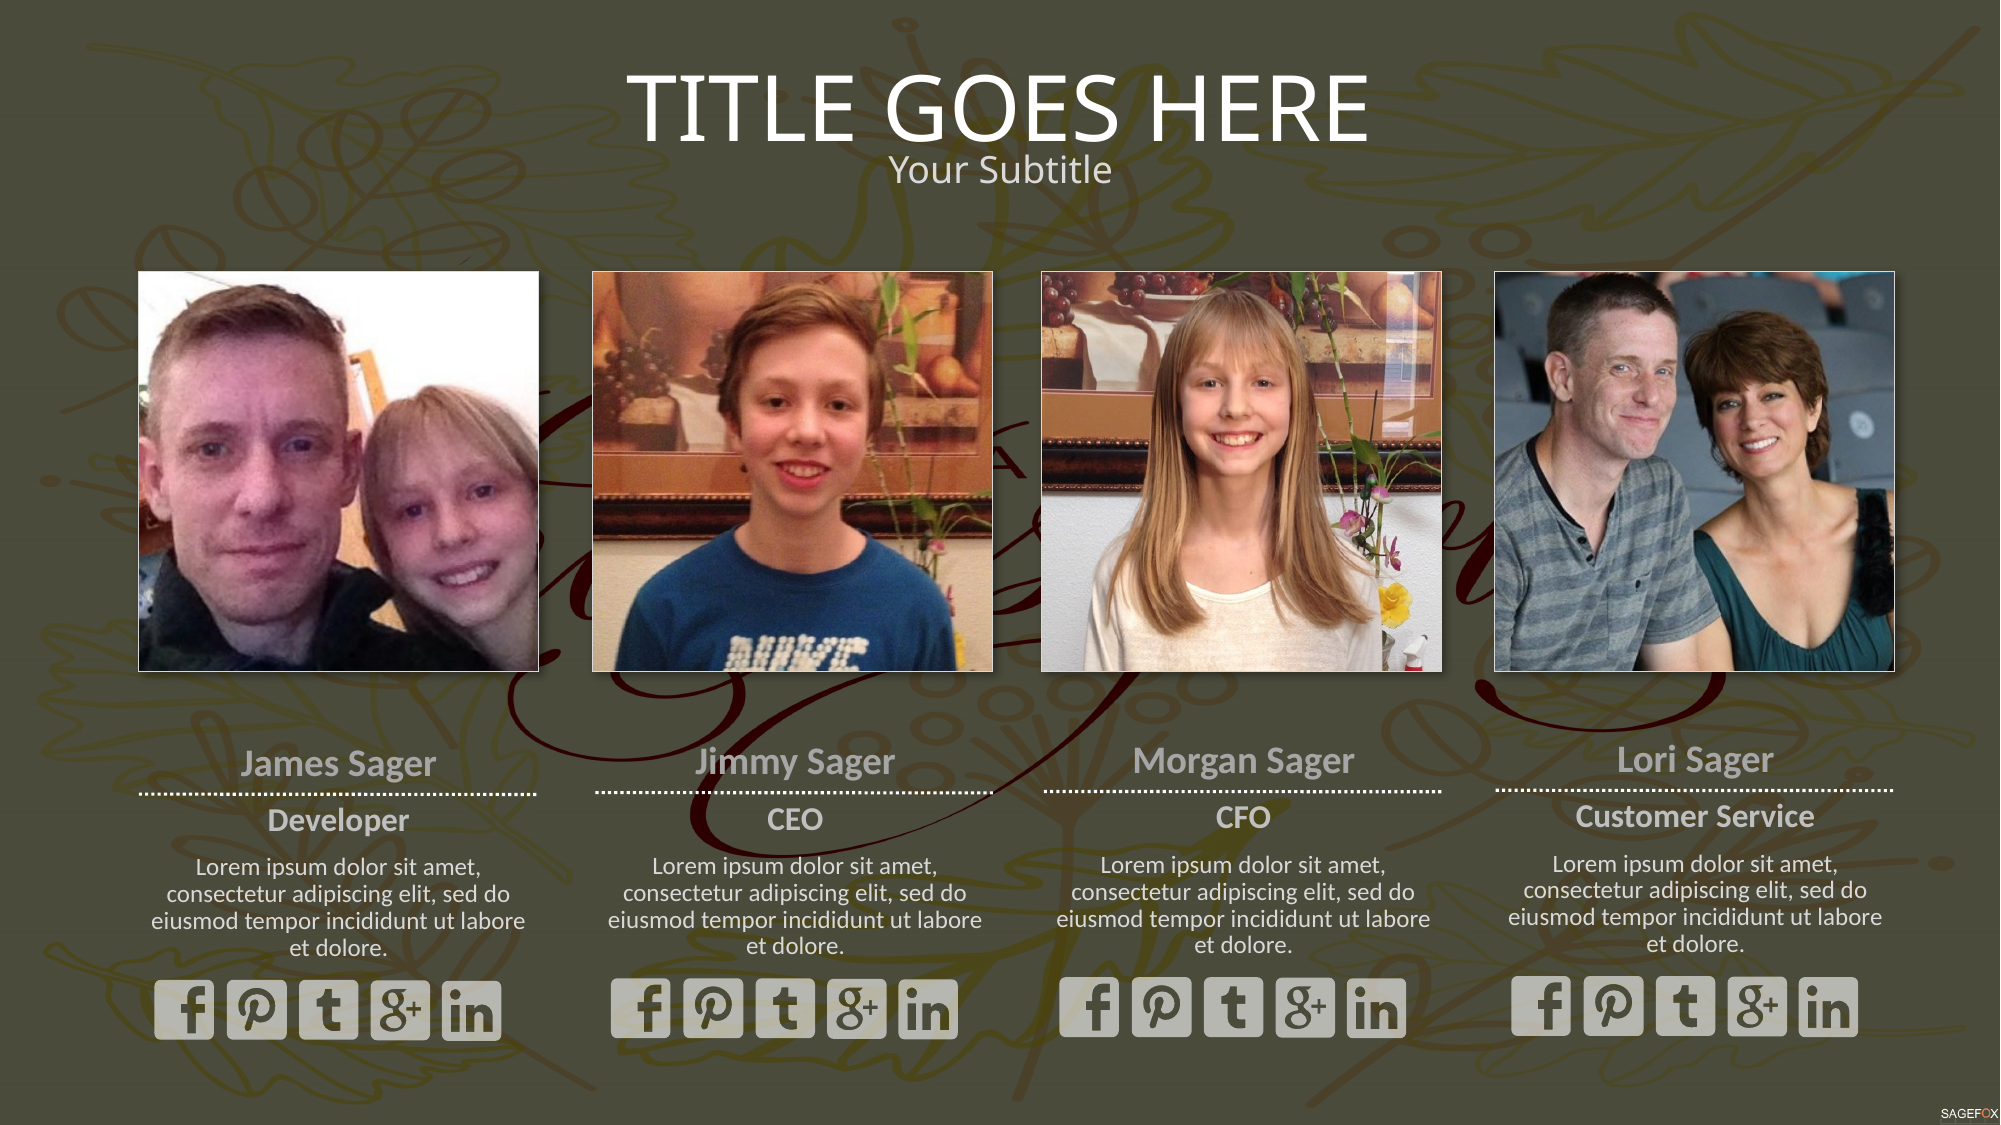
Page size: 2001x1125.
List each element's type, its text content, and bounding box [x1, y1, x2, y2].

picture [0, 0, 2001, 1125]
text_box CEO [620, 798, 971, 841]
text_box Lorem ipsum dolor sit amet, consectetur adipiscing elit, sed do eiusmod tempor incididunt ut labore et dolore. [1043, 851, 1444, 965]
text_box James Sager [163, 742, 514, 785]
text_box [1494, 271, 1896, 673]
text_box [138, 270, 540, 672]
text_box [1511, 976, 1859, 1038]
text_box Morgan Sager [1068, 739, 1419, 782]
text_box CFO [1068, 797, 1419, 840]
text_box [1059, 977, 1407, 1039]
text_box Lorem ipsum dolor sit amet, consectetur adipiscing elit, sed do eiusmod tempor incididunt ut labore et dolore. [1495, 850, 1896, 964]
text_box Developer [163, 799, 514, 842]
text_box Lorem ipsum dolor sit amet, consectetur adipiscing elit, sed do eiusmod tempor incididunt ut labore et dolore. [138, 854, 539, 968]
text_box [1040, 270, 1442, 672]
text_box [591, 270, 993, 672]
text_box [154, 979, 502, 1041]
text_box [548, 42, 1452, 199]
text_box Jimmy Sager [620, 740, 971, 784]
text_box Customer Service [1520, 796, 1871, 839]
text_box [610, 978, 958, 1040]
text_box Lori Sager [1520, 738, 1871, 781]
text_box Lorem ipsum dolor sit amet, consectetur adipiscing elit, sed do eiusmod tempor incididunt ut labore et dolore. [595, 852, 996, 966]
